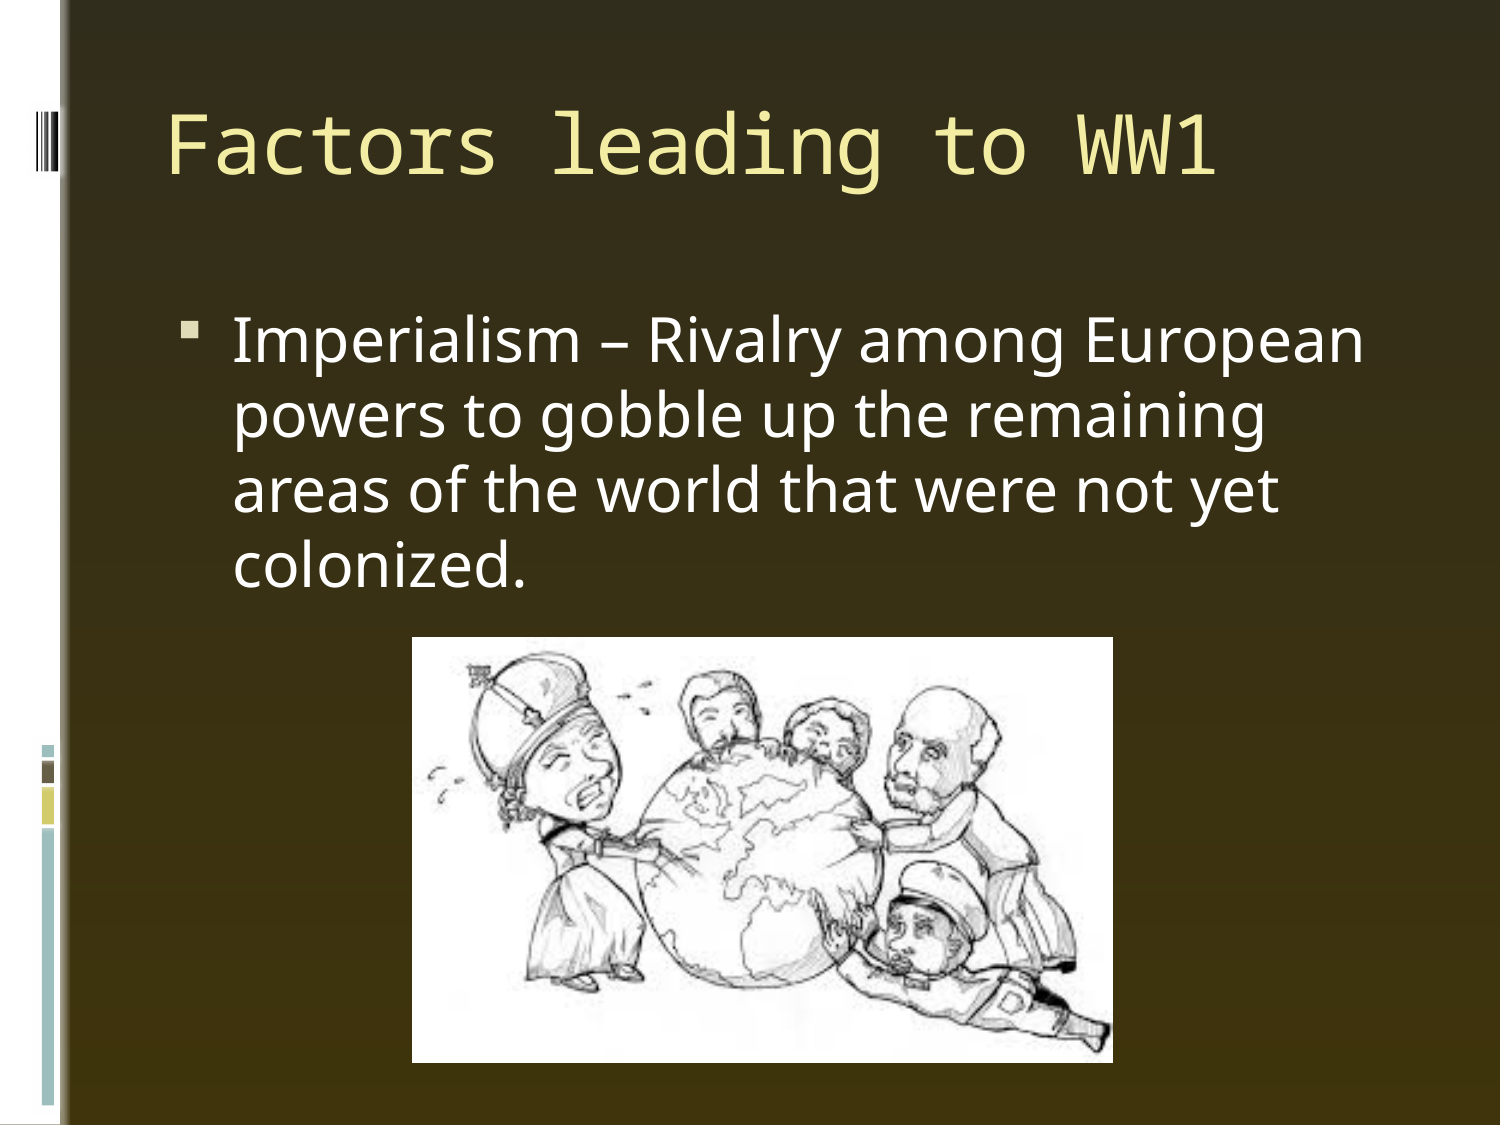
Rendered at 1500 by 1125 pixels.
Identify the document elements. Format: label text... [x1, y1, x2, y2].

list Imperialism – Rivalry among European powers to gobble up the remaining areas of the world that were not yet colonized. [150, 292, 1425, 1043]
picture [412, 637, 1113, 1063]
title Factors leading to WW1 [150, 83, 1425, 234]
